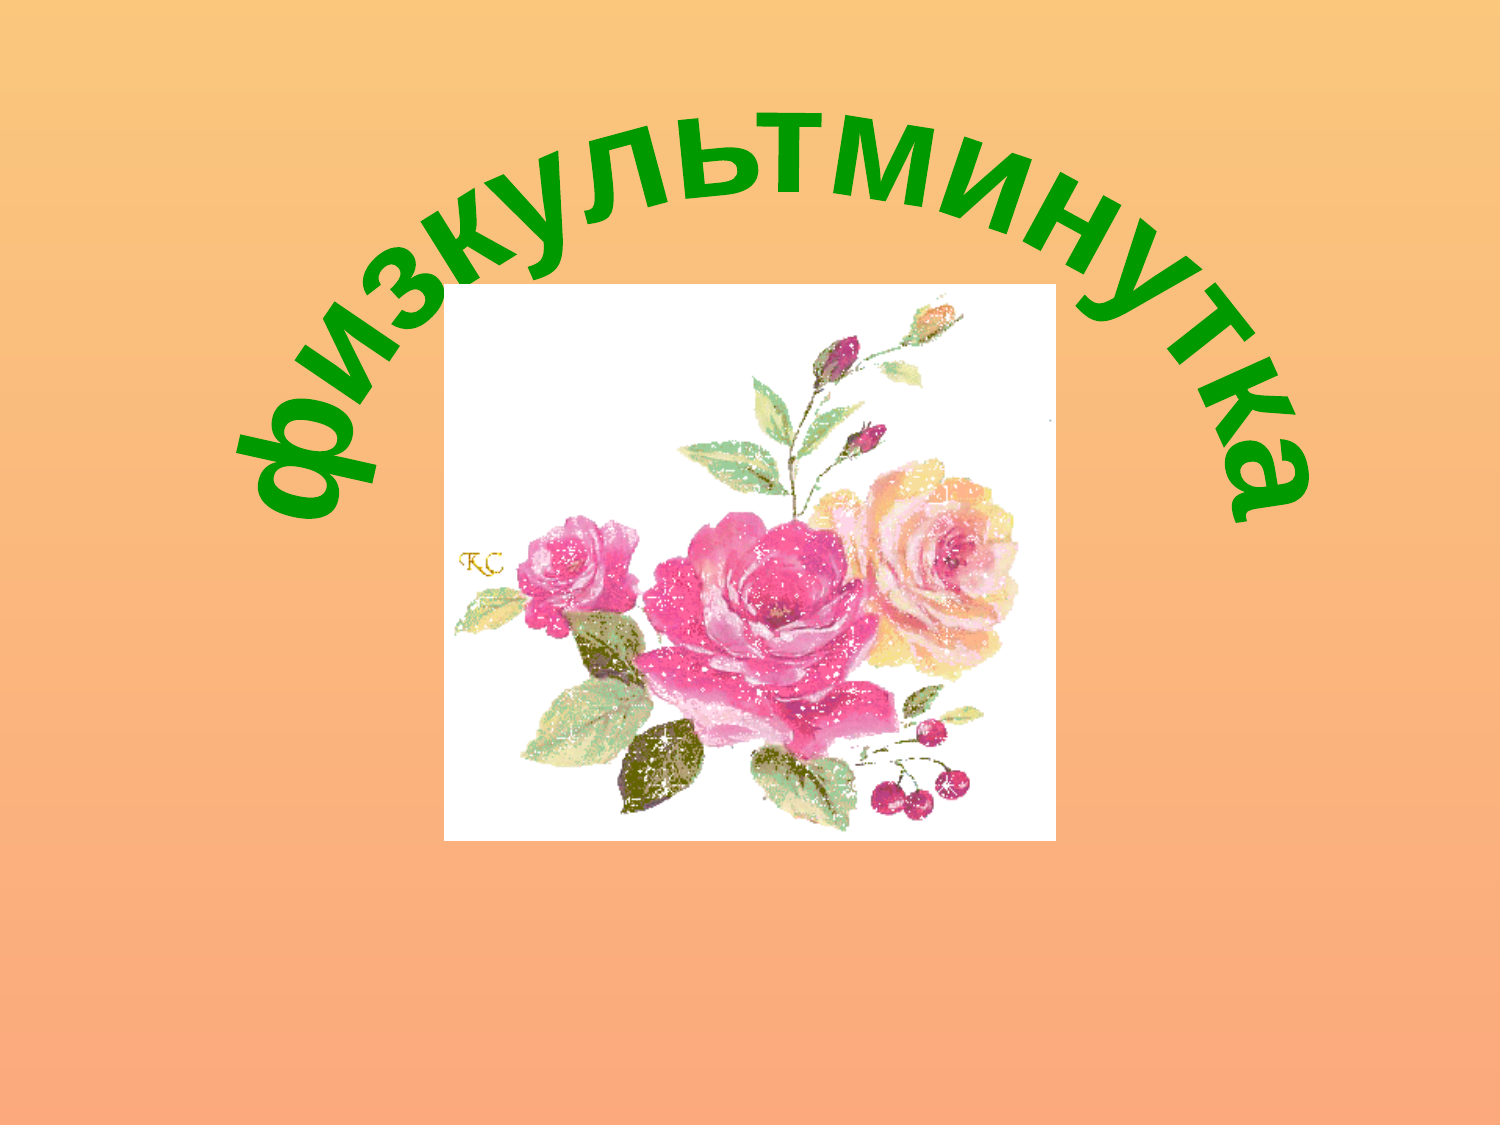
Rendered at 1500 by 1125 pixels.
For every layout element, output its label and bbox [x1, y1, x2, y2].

picture [444, 284, 1056, 841]
